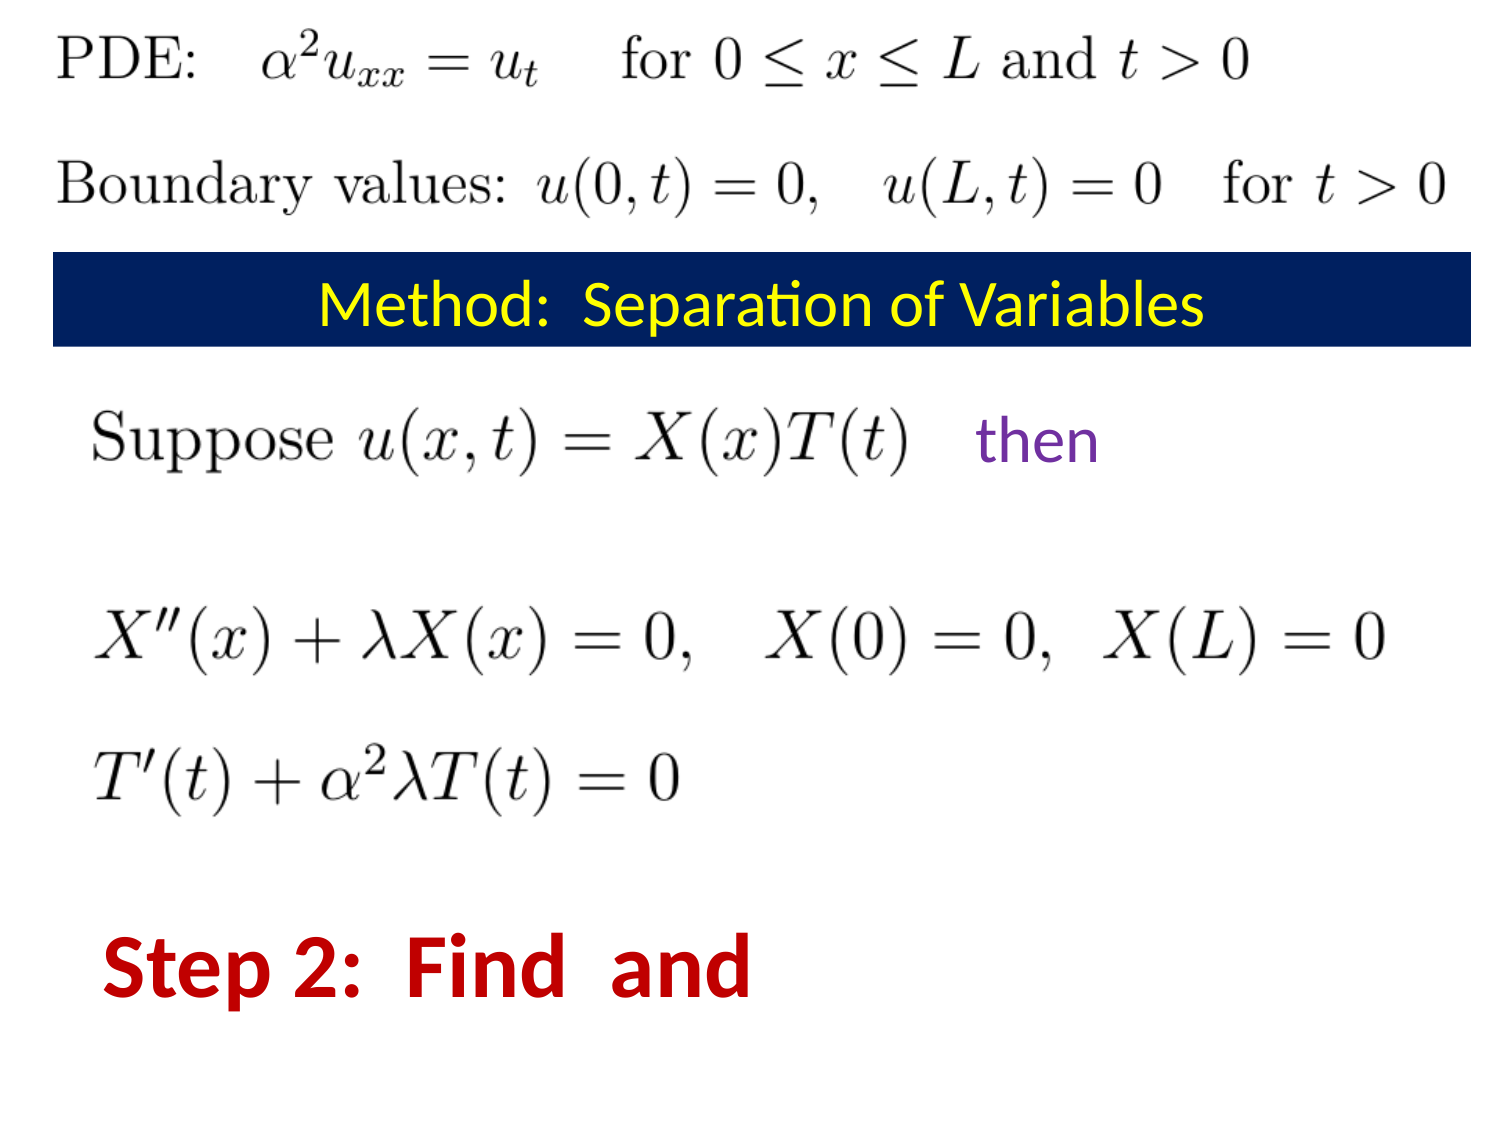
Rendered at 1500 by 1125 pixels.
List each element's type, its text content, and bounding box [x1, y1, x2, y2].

picture [58, 572, 1488, 845]
picture [53, 372, 1500, 494]
picture [0, 12, 1500, 241]
text_box Method: Separation of Variables [53, 252, 1471, 347]
